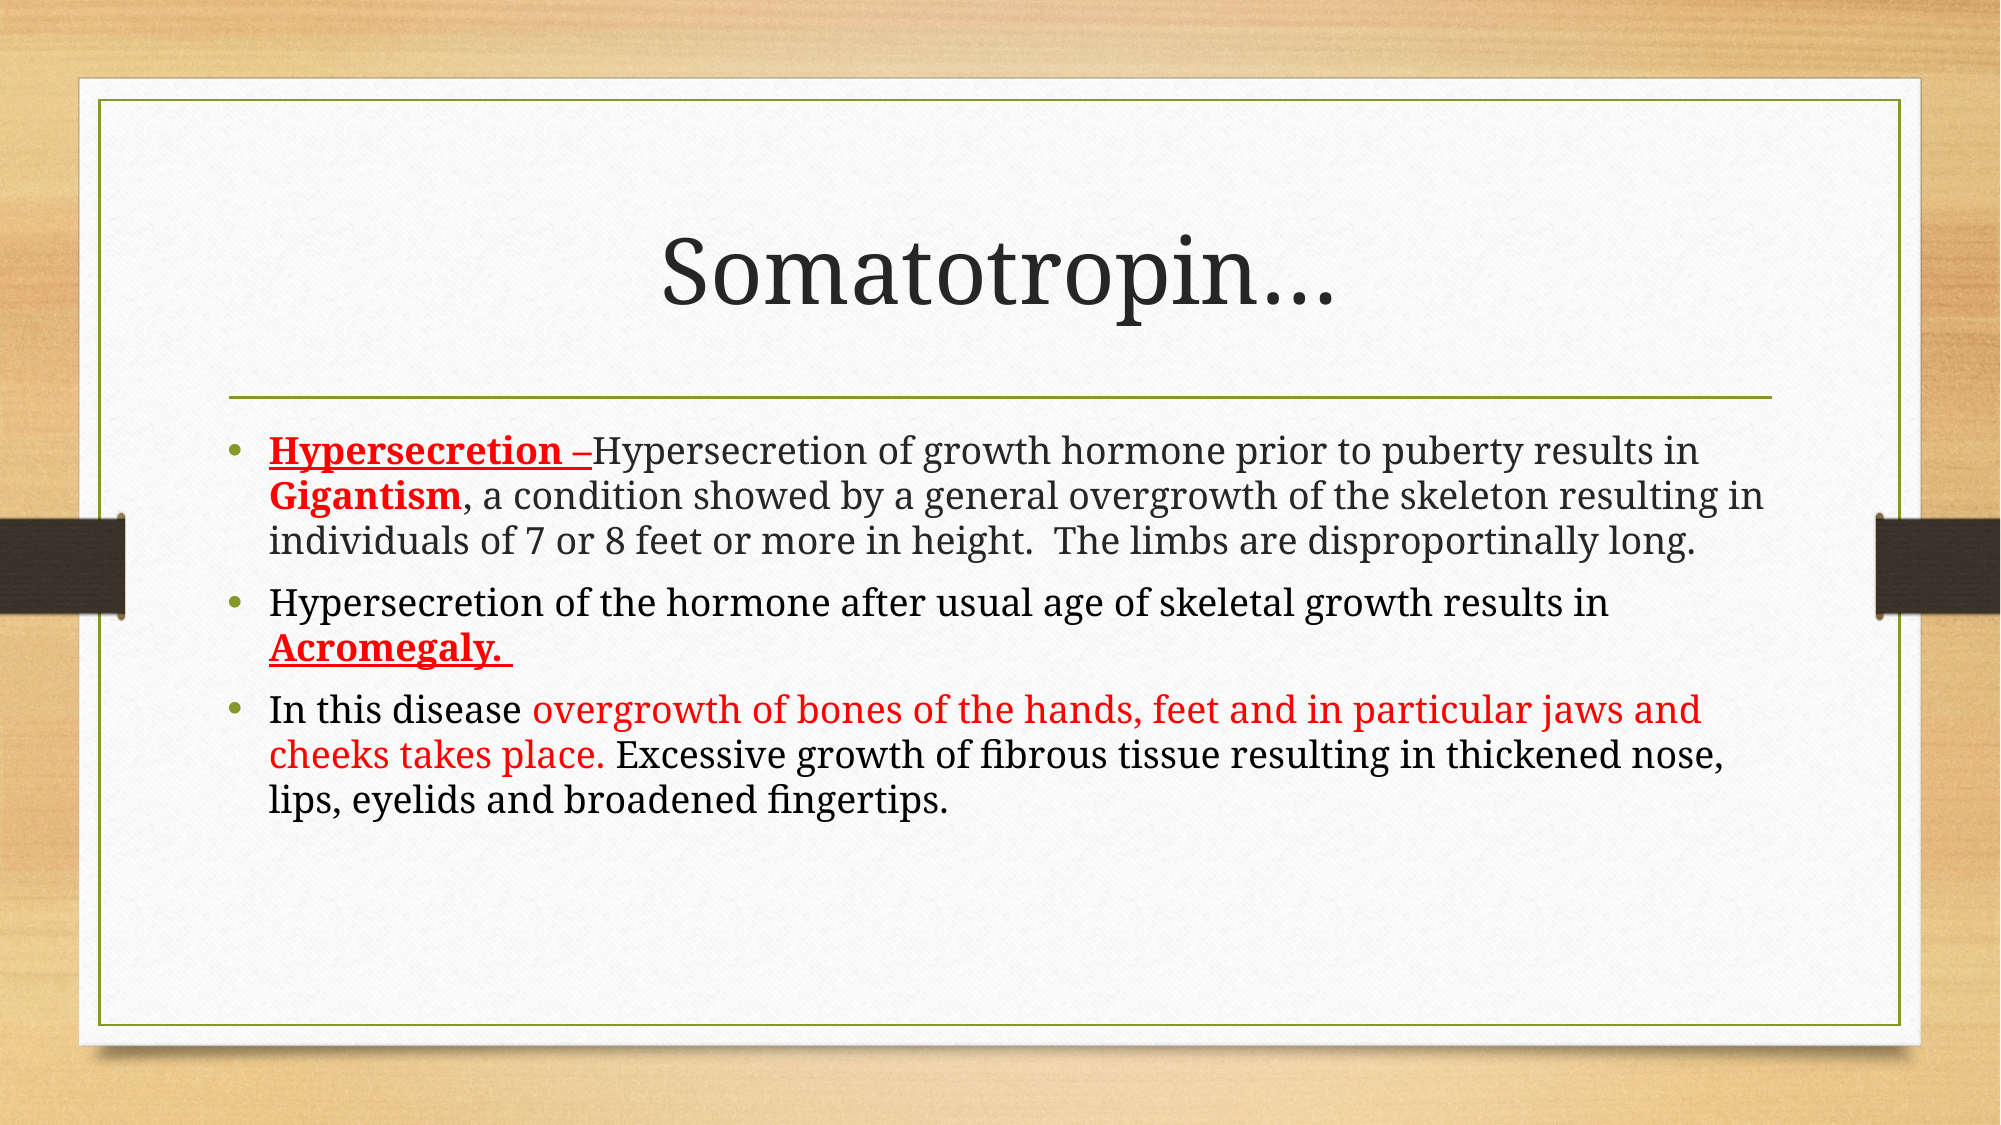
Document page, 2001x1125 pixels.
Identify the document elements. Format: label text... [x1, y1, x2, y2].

list Hypersecretion –Hypersecretion of growth hormone prior to puberty results in Gigantism, a condition showed by a general overgrowth of the skeleton resulting in individuals of 7 or 8 feet or more in height. The limbs are disproportinally long. Hypersecretion of the hormone after usual age of skeletal growth results in Acromegaly. In this disease overgrowth of bones of the hands, feet and in particular jaws and cheeks takes place. Excessive growth of fibrous tissue resulting in thickened nose, lips, eyelids and broadened fingertips. [212, 419, 1788, 964]
title Somatotropin… [212, 161, 1788, 375]
picture [0, 0, 2001, 1125]
